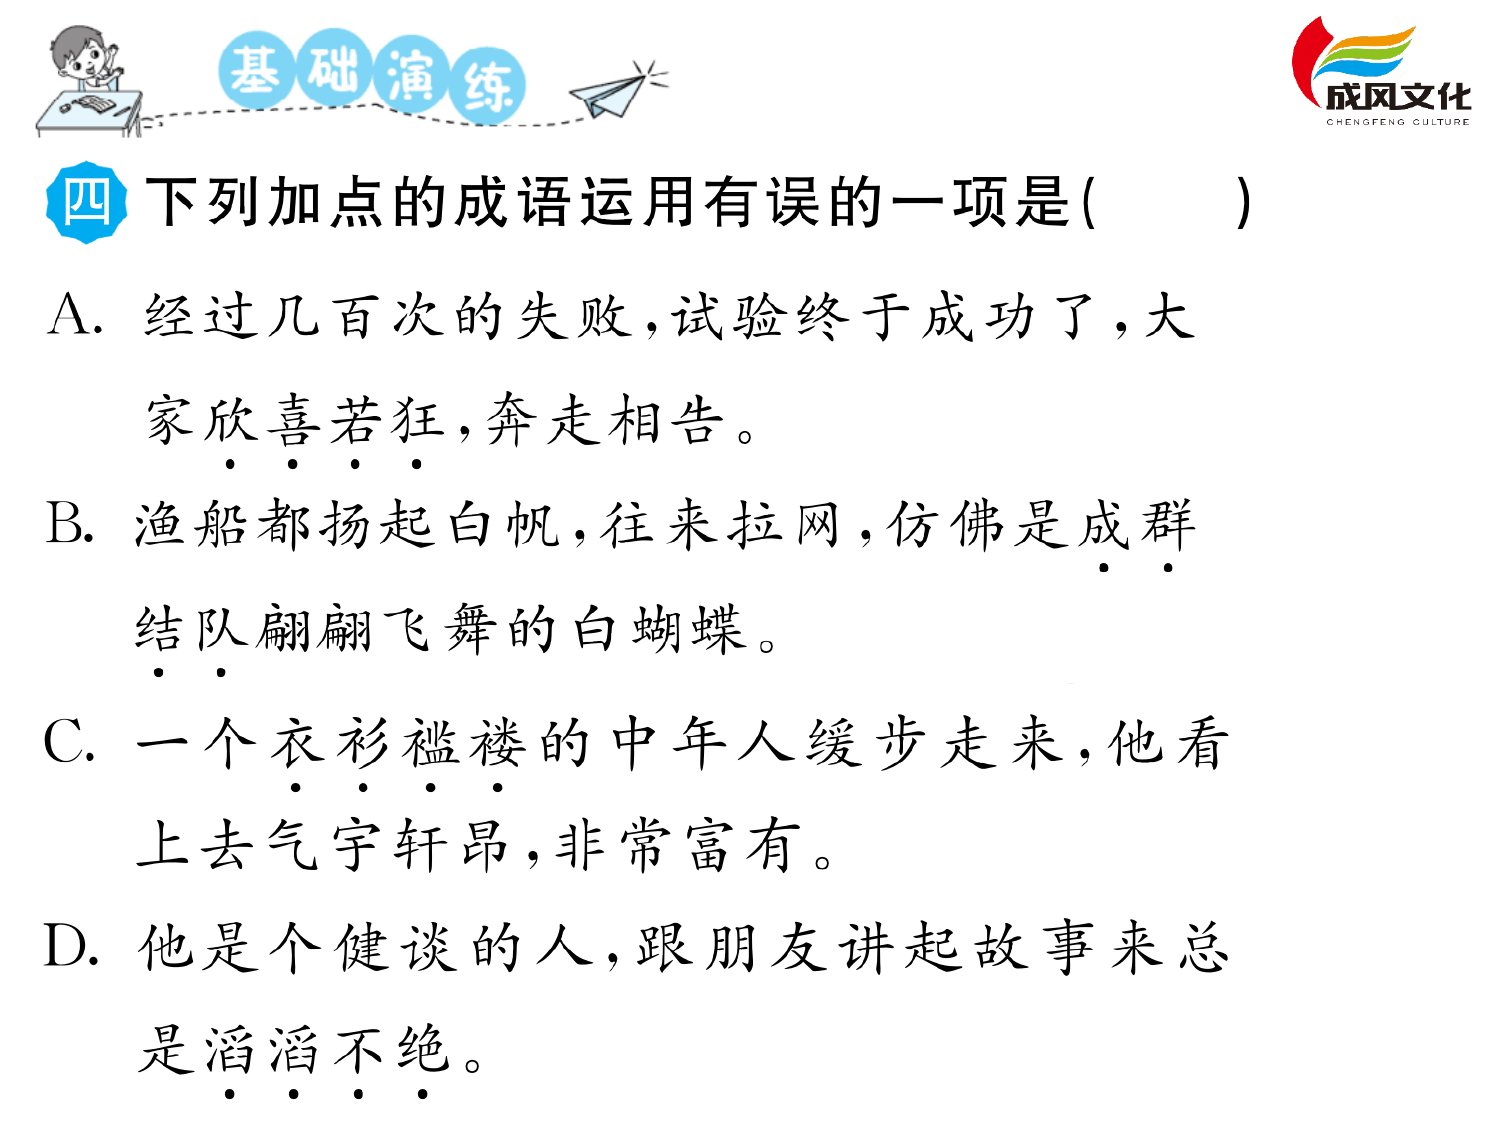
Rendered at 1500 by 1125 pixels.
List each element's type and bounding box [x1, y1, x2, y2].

picture [29, 10, 1362, 1109]
picture [1281, 0, 1489, 136]
